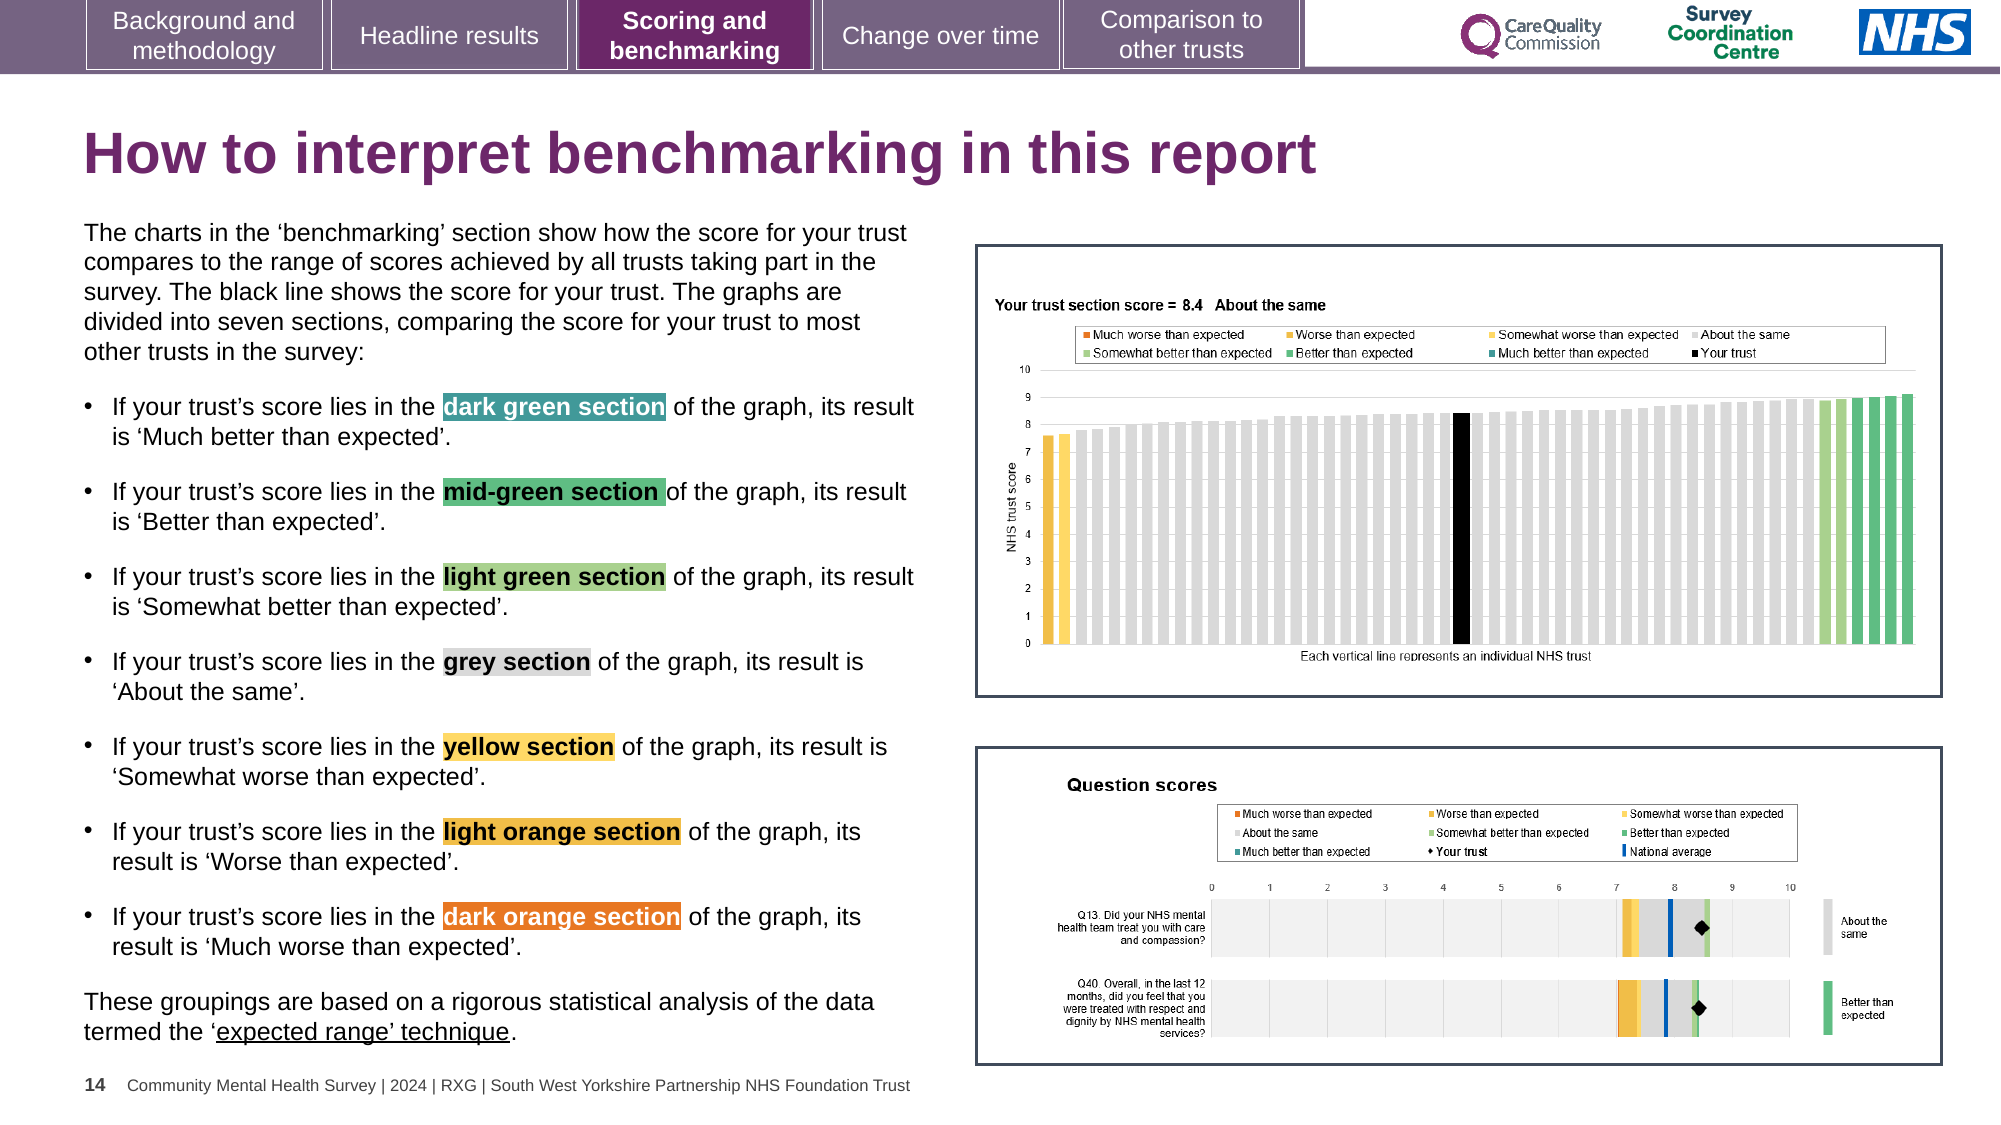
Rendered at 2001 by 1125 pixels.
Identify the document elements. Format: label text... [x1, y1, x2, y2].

text_box 14 [84, 1065, 122, 1125]
picture [1460, 13, 1602, 59]
picture [1666, 3, 1794, 61]
picture [1859, 9, 1971, 55]
picture [988, 295, 1931, 661]
text_box [976, 245, 1943, 698]
title How to interpret benchmarking in this report [68, 100, 1942, 209]
picture [1045, 772, 1897, 1062]
text_box The charts in the ‘benchmarking’ section show how the score for your trust compares to the range of scores achieved by all trusts taking part in the survey. The black line shows the score for your trust. The graphs are divided into seven sections, comparing the score for your trust to most other trusts in the survey: If your trust’s score lies in the dark green section of the graph, its result is ‘Much better than expected’. If your trust’s score lies in the mid-green section of the graph, its result is ‘Better than expected’. If your trust’s score lies in the light green section of the graph, its result is ‘Somewhat better than expected’. If your trust’s score lies in the grey section of the graph, its result is ‘About the same’. If your trust’s score lies in the yellow section of the graph, its result is ‘Somewhat worse than expected’. If your trust’s score lies in the light orange section of the graph, its result is ‘Worse than expected’. If your trust’s score lies in the dark orange section of the graph, its result is ‘Much worse than expected’. These groupings are based on a rigorous statistical analysis of the data termed the ‘expected range’ technique. [69, 208, 932, 1053]
text_box [976, 747, 1943, 1065]
